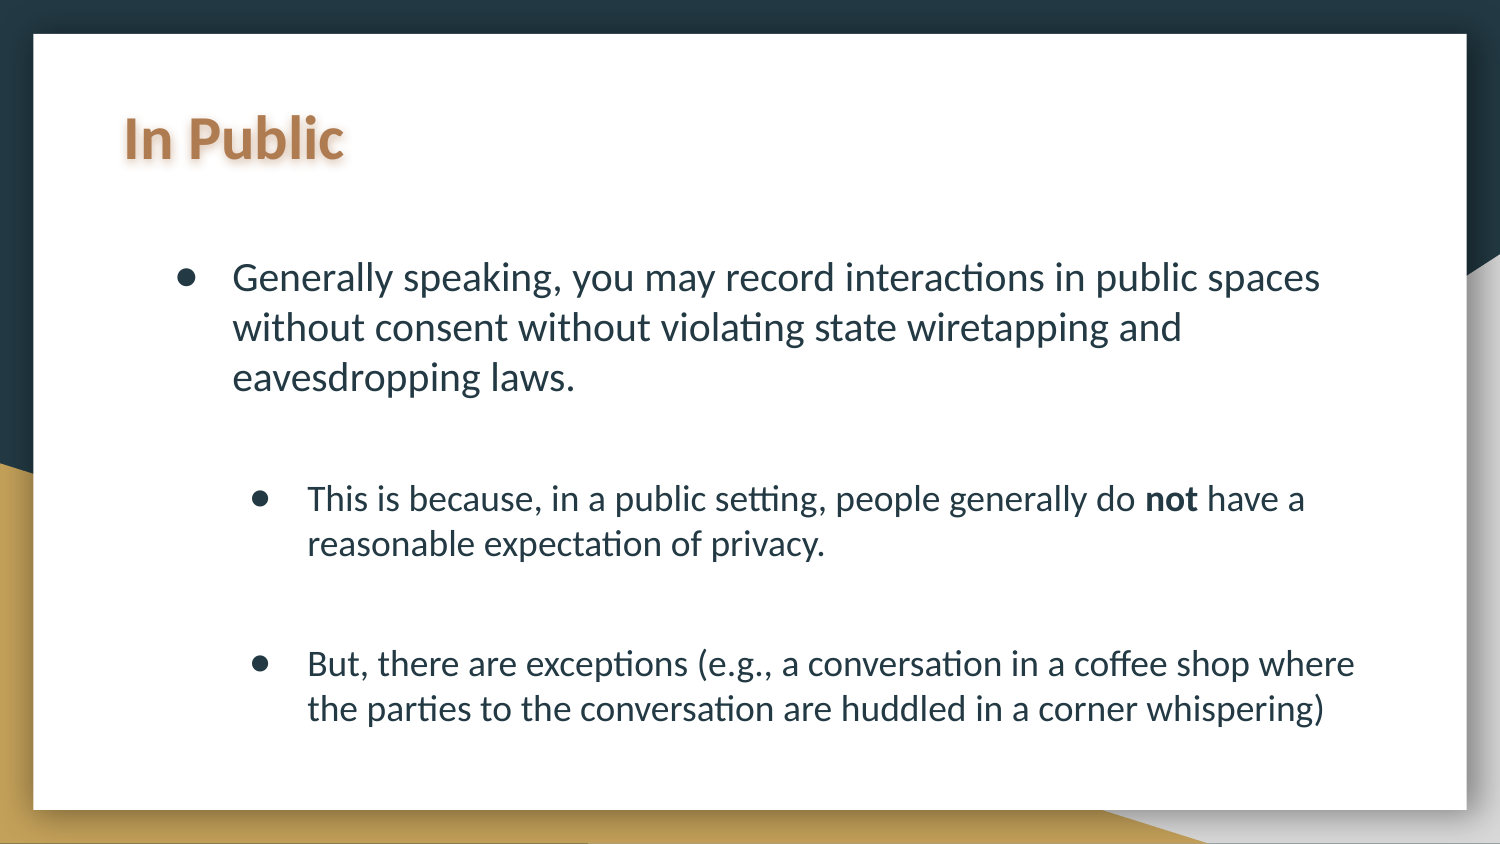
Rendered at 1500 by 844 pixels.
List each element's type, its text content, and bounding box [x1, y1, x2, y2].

list Generally speaking, you may record interactions in public spaces without consent without violating state wiretapping and eavesdropping laws. This is because, in a public setting, people generally do not have a reasonable expectation of privacy. But, there are exceptions (e.g., a conversation in a coffee shop where the parties to the conversation are huddled in a corner whispering) [142, 234, 1374, 751]
title In Public [108, 82, 632, 239]
